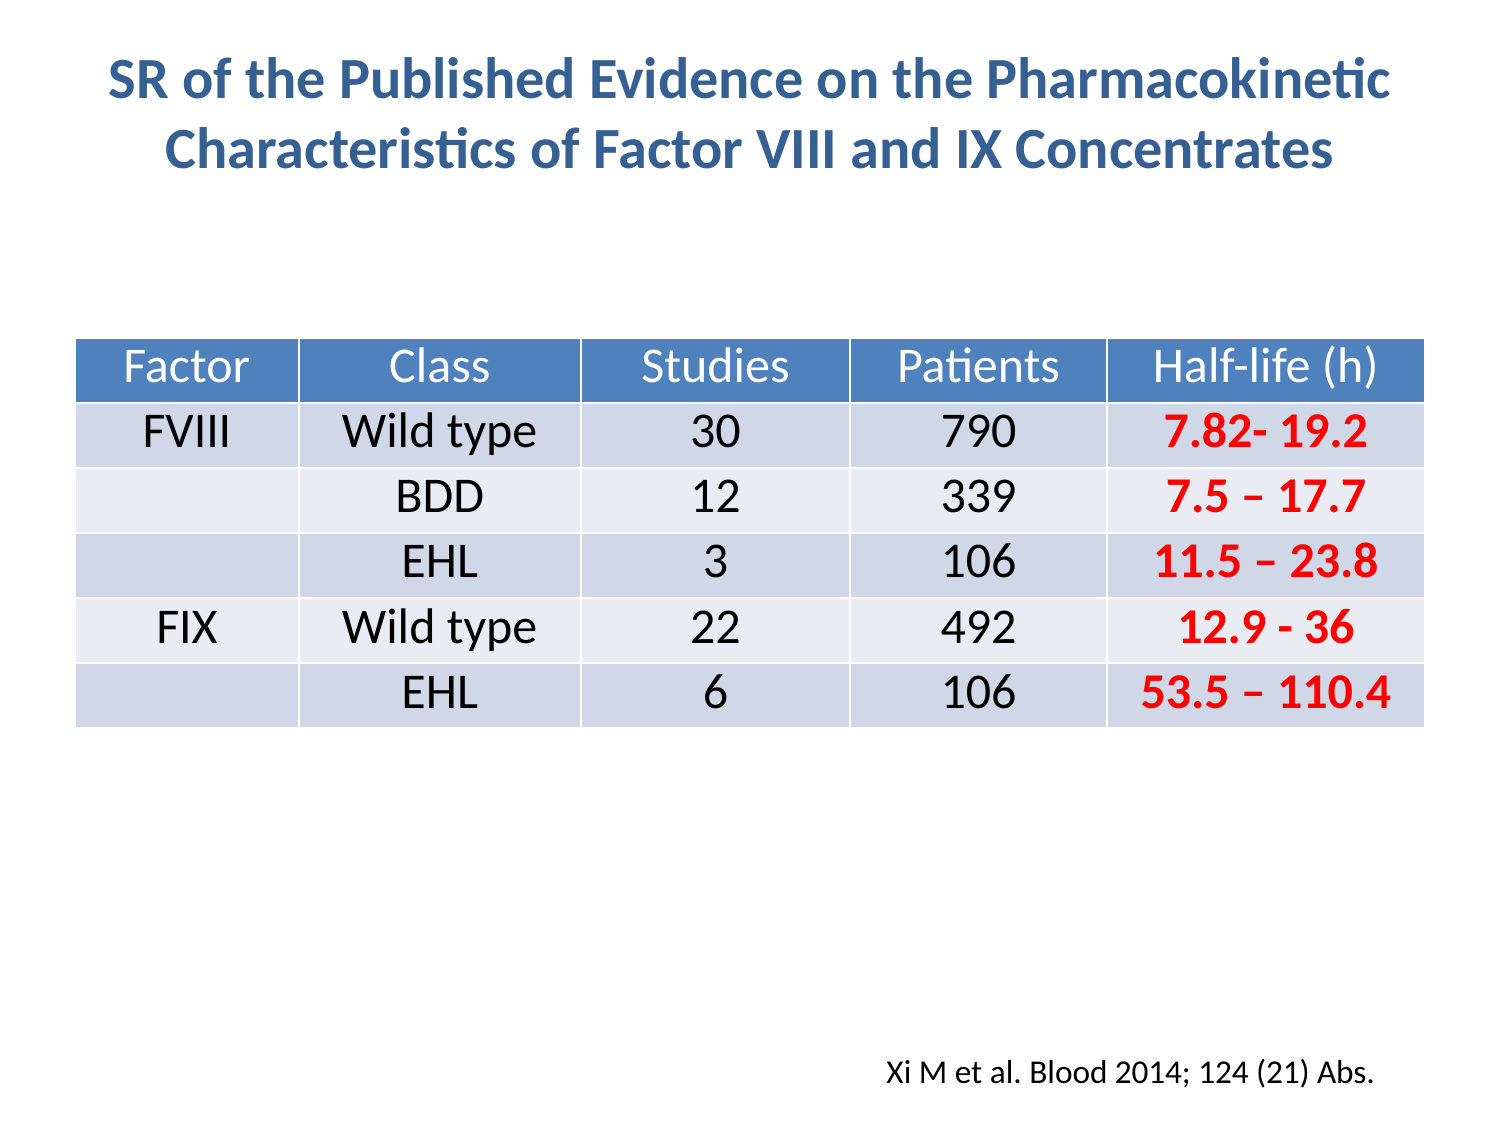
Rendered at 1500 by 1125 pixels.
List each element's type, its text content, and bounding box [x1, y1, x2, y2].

table_cell EHL [300, 534, 580, 597]
table_cell 11.5 – 23.8 [1108, 534, 1424, 597]
table_cell 30 [582, 404, 849, 467]
table_cell EHL [300, 664, 580, 727]
table_cell FVIII [76, 404, 298, 467]
table_cell 6 [582, 664, 849, 727]
table_header Studies [582, 339, 849, 402]
table_cell 53.5 – 110.4 [1108, 664, 1424, 727]
table_header Half-life (h) [1108, 339, 1424, 402]
table_cell 7.5 – 17.7 [1108, 469, 1424, 532]
table_cell 339 [851, 469, 1106, 532]
title SR of the Published Evidence on the Pharmacokinetic Characteristics of Factor VIII and IX Concentrates [75, 51, 1425, 239]
table_cell Wild type [300, 404, 580, 467]
table_header Class [300, 339, 580, 402]
table_cell FIX [76, 599, 298, 662]
table_cell [76, 469, 298, 532]
table_cell 106 [851, 534, 1106, 597]
table_header Patients [851, 339, 1106, 402]
text_box Xi M et al. Blood 2014; 124 (21) Abs. [871, 1042, 1457, 1098]
table_cell [76, 664, 298, 727]
table_cell Wild type [300, 599, 580, 662]
table_cell 790 [851, 404, 1106, 467]
table_header Factor [76, 339, 298, 402]
table_cell 492 [851, 599, 1106, 662]
table_cell BDD [300, 469, 580, 532]
table_cell 3 [582, 534, 849, 597]
table_cell 12 [582, 469, 849, 532]
table_cell 12.9 - 36 [1108, 599, 1424, 662]
table_cell 22 [582, 599, 849, 662]
table_cell [76, 534, 298, 597]
table_cell 7.82- 19.2 [1108, 404, 1424, 467]
table_cell 106 [851, 664, 1106, 727]
